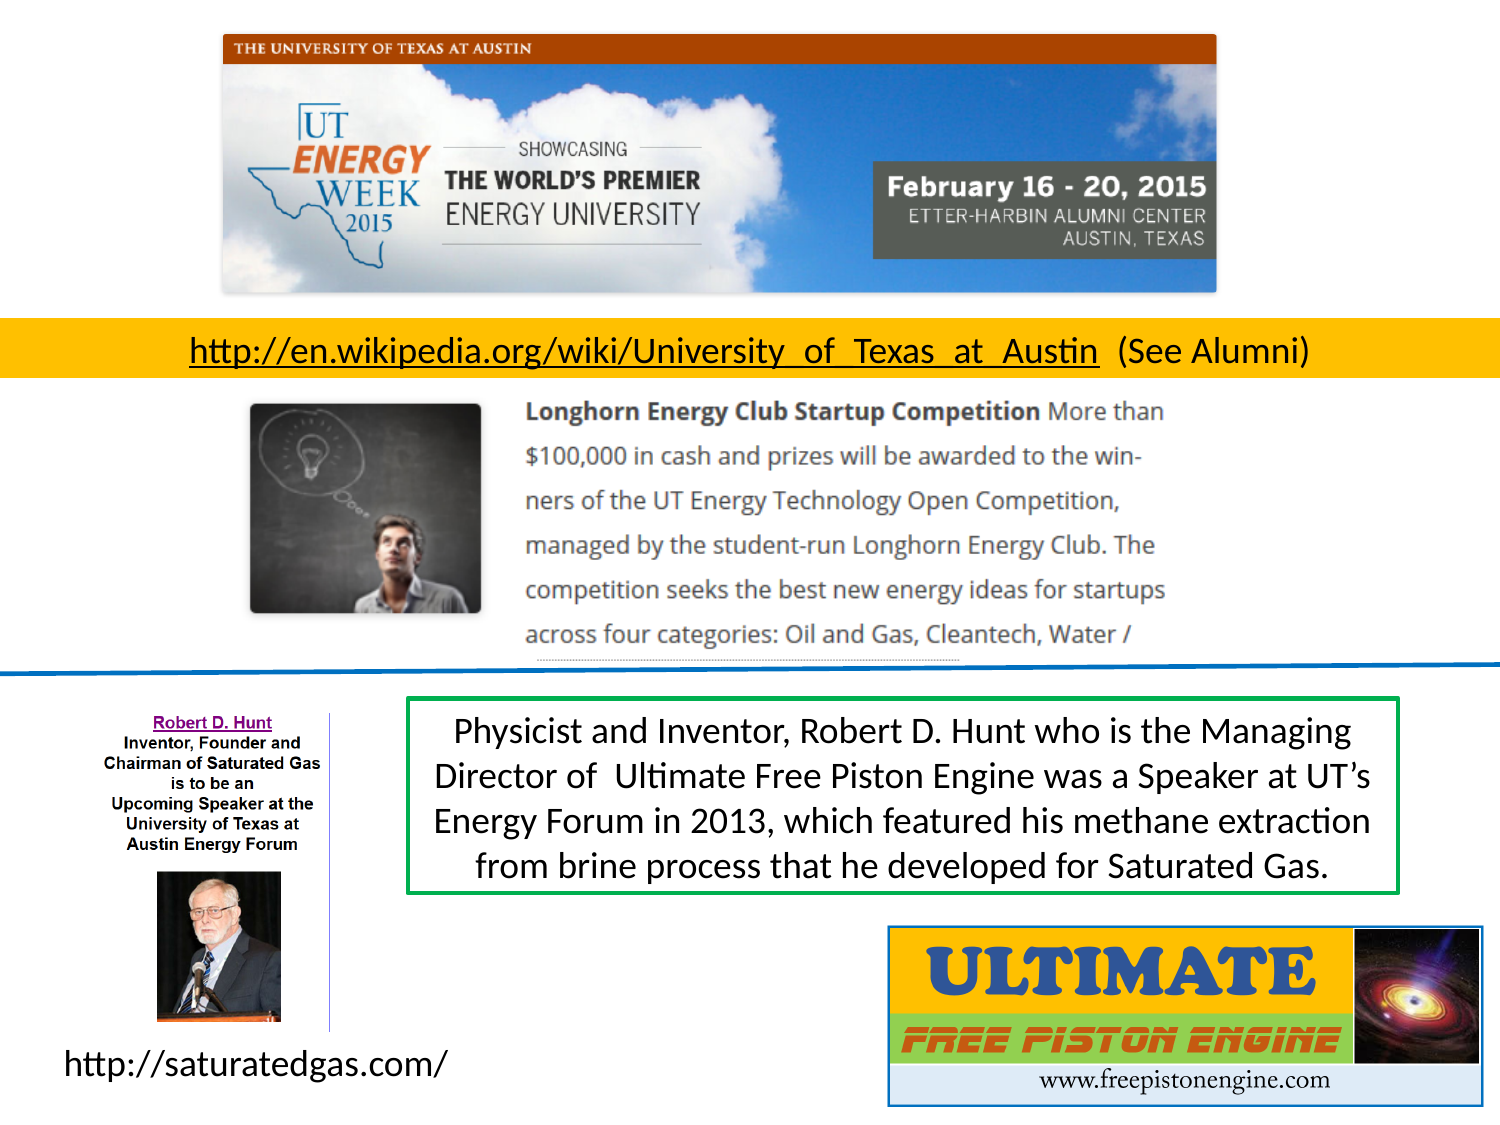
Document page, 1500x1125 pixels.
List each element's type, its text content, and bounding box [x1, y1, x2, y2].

picture [98, 713, 330, 1032]
picture [240, 395, 1205, 661]
text_box Physicist and Inventor, Robert D. Hunt who is the Managing Director of Ultimate Free Piston Engine was a Speaker at UT’s Energy Forum in 2013, which featured his methane extraction from brine process that he developed for Saturated Gas. [407, 698, 1399, 894]
text_box http://saturatedgas.com/ [48, 1031, 464, 1092]
picture [886, 924, 1485, 1108]
text_box http://en.wikipedia.org/wiki/University_of_Texas_at_Austin (See Alumni) [0, 318, 1500, 378]
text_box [0, 664, 1500, 674]
picture [214, 26, 1231, 302]
